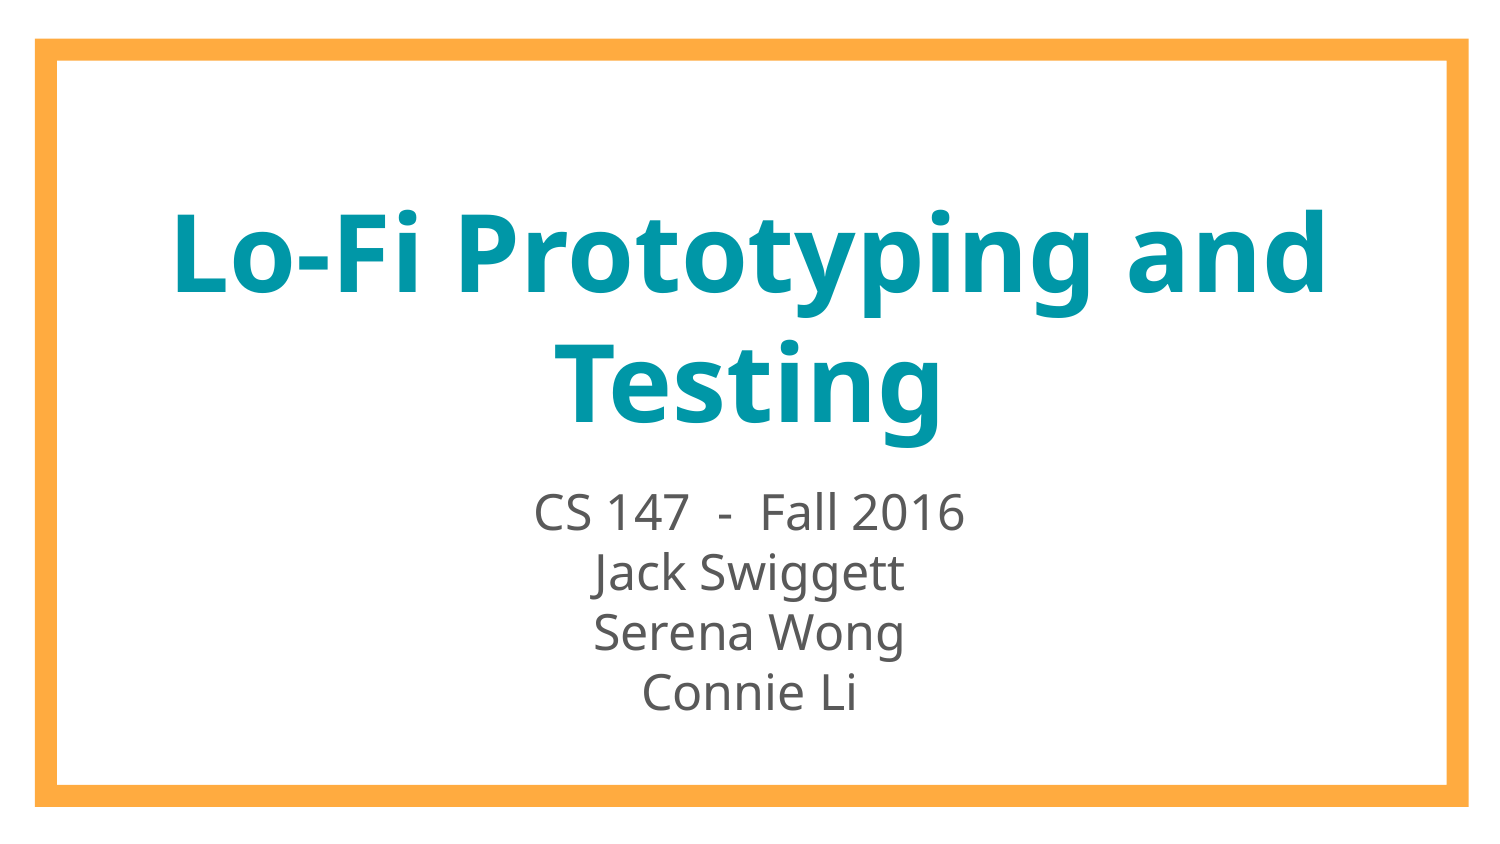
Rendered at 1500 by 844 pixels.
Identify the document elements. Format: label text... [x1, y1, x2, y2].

subtitle CS 147 - Fall 2016 Jack Swiggett Serena Wong Connie Li [57, 464, 1446, 595]
title Lo-Fi Prototyping and Testing [57, 301, 1446, 459]
text_box [34, 38, 1469, 807]
